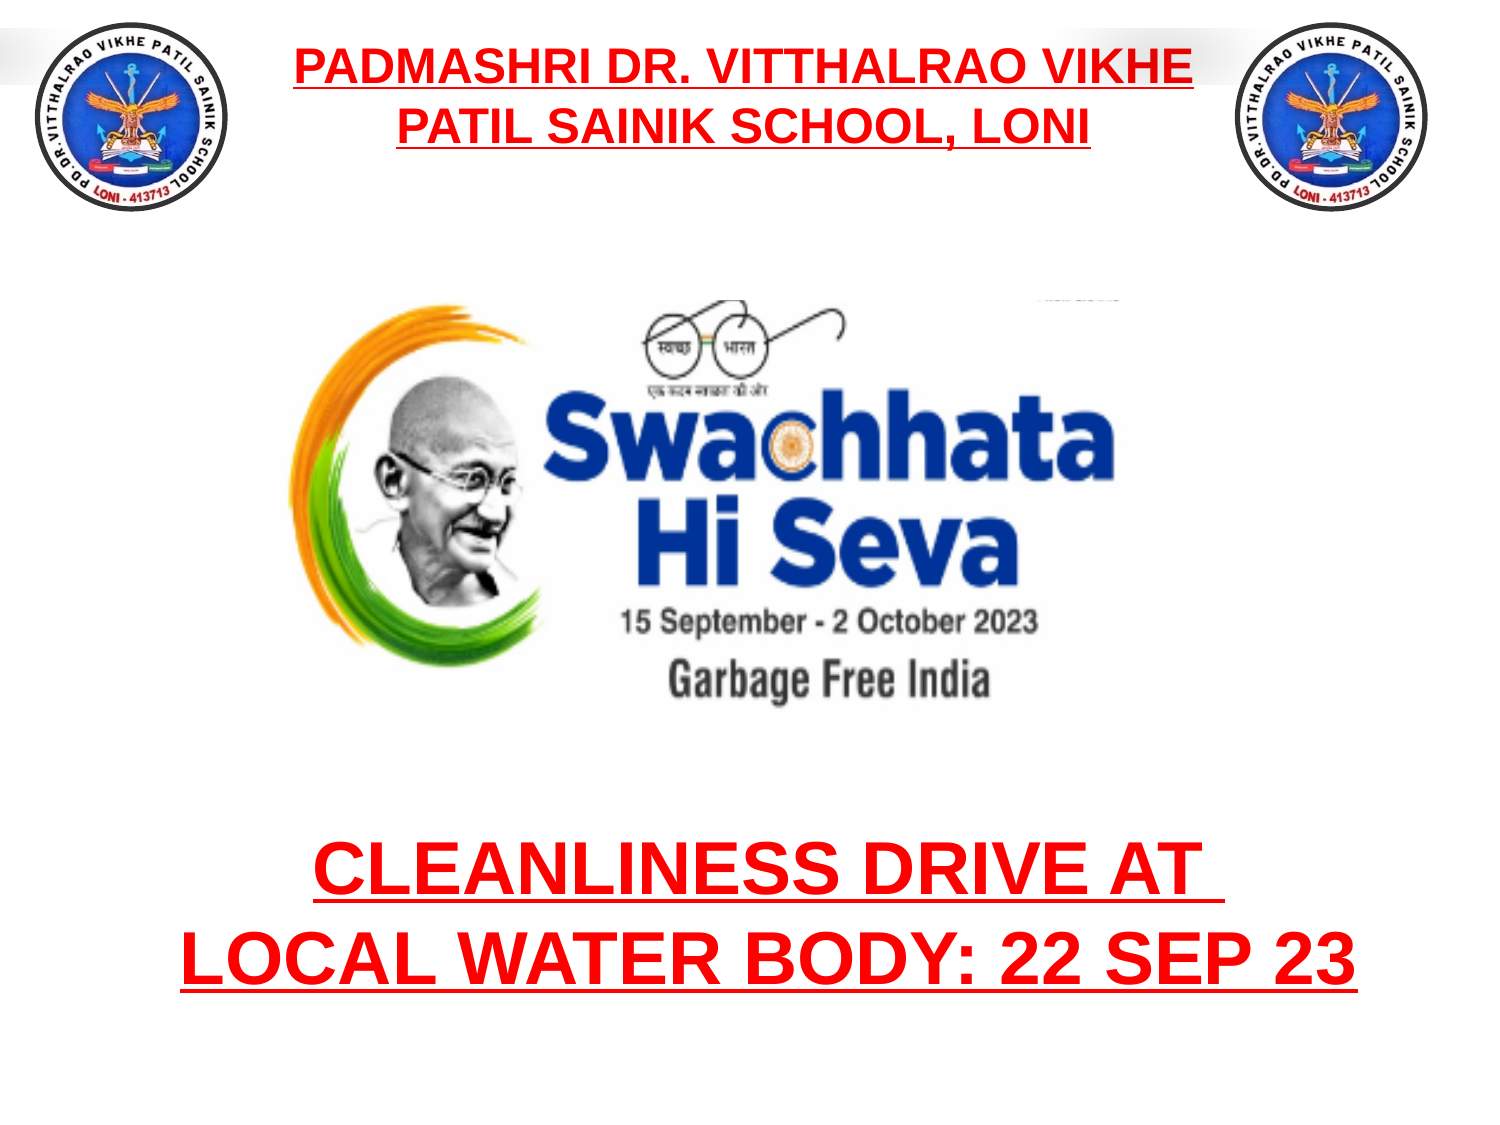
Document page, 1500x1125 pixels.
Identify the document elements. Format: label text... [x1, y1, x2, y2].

text_box CLEANLINESS DRIVE AT LOCAL WATER BODY: 22 SEP 23 [137, 812, 1400, 1008]
picture [1237, 24, 1426, 210]
picture [37, 24, 226, 210]
picture [224, 299, 1188, 726]
title PADMASHRI DR. VITTHALRAO VIKHE PATIL SAINIK SCHOOL, LONI [275, 12, 1213, 175]
